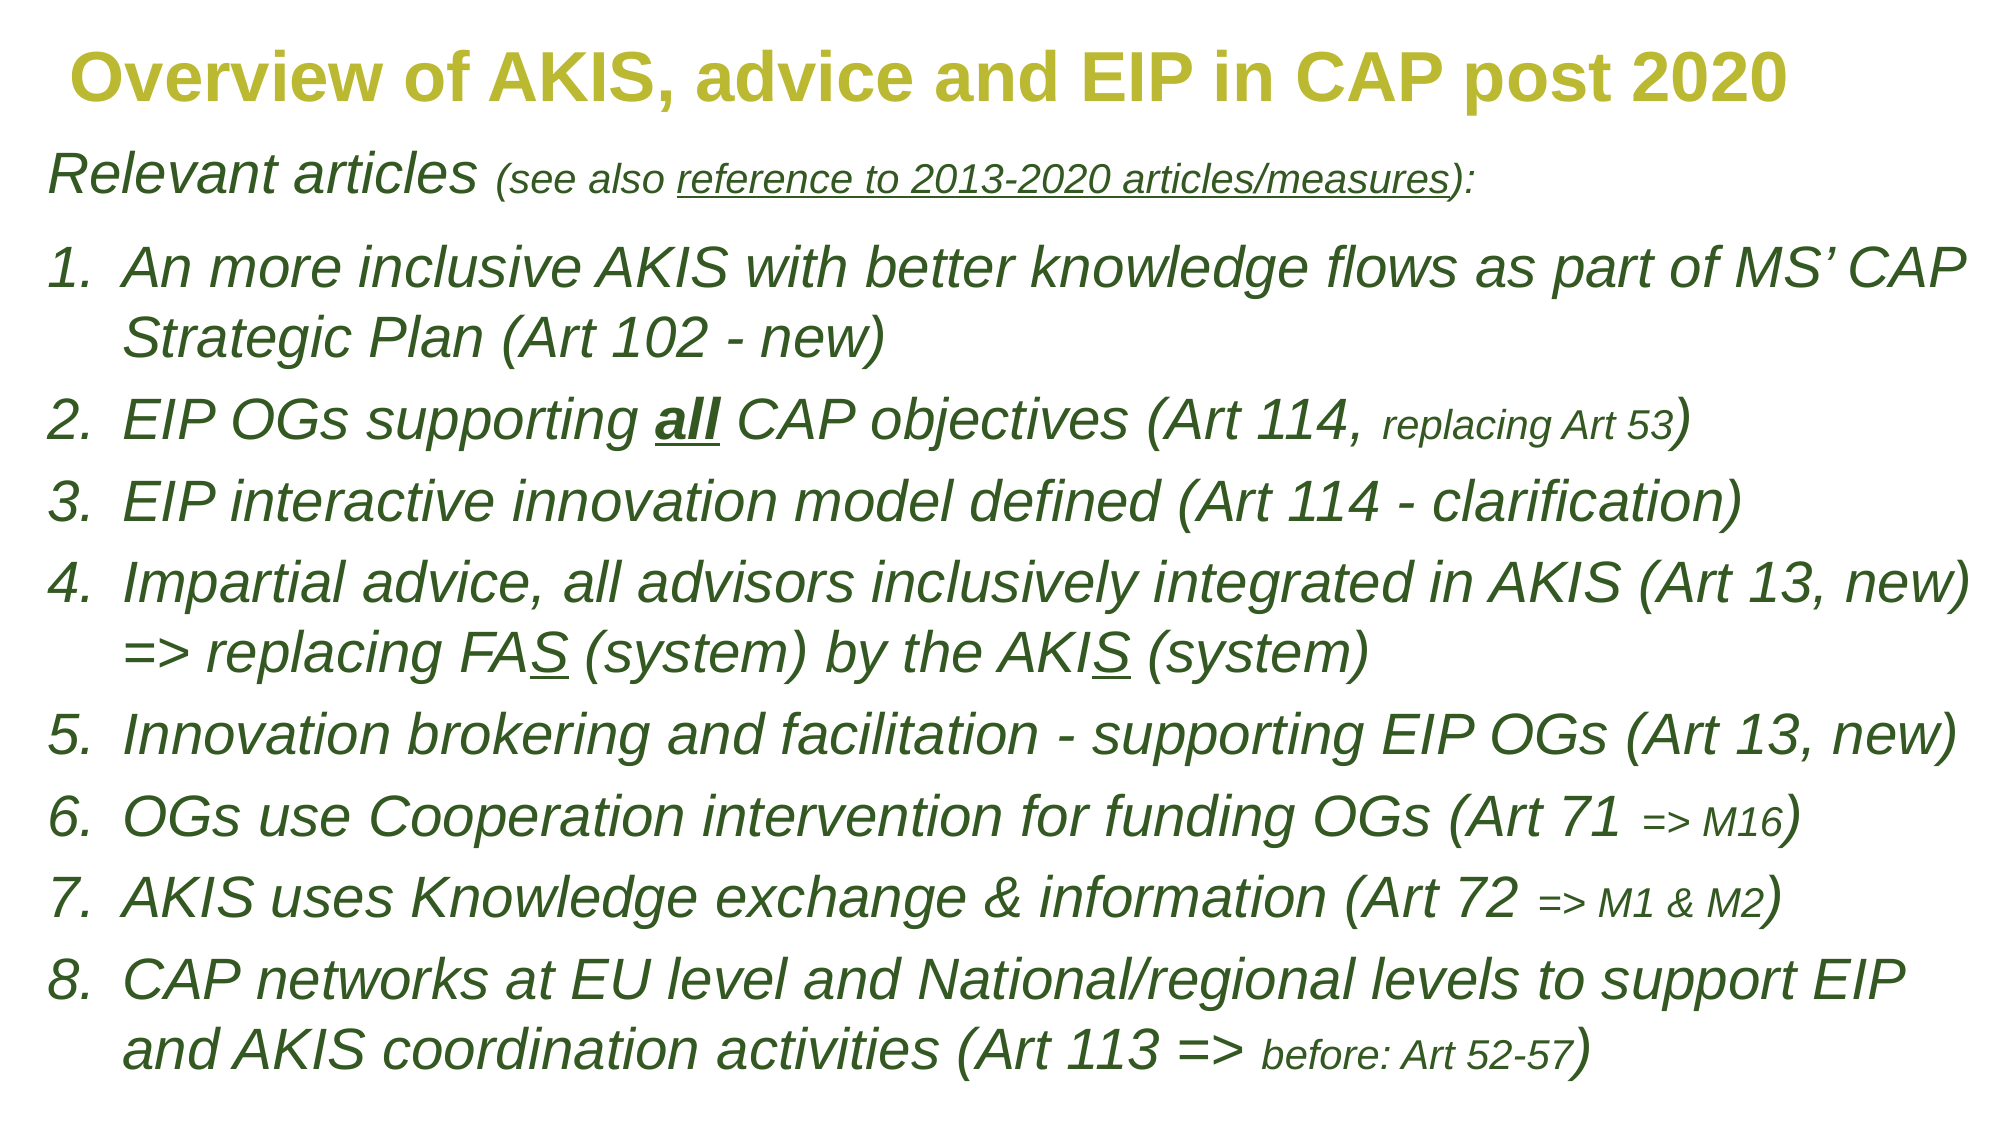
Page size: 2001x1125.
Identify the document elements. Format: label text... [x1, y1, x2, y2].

text_box Relevant articles (see also reference to 2013-2020 articles/measures): An more inclusive AKIS with better knowledge flows as part of MS’ CAP Strategic Plan (Art 102 - new) EIP OGs supporting all CAP objectives (Art 114, replacing Art 53) EIP interactive innovation model defined (Art 114 - clarification) Impartial advice, all advisors inclusively integrated in AKIS (Art 13, new) => replacing FAS (system) by the AKIS (system) Innovation brokering and facilitation - supporting EIP OGs (Art 13, new) OGs use Cooperation intervention for funding OGs (Art 71 => M16) AKIS uses Knowledge exchange & information (Art 72 => M1 & M2) CAP networks at EU level and National/regional levels to support EIP and AKIS coordination activities (Art 113 => before: Art 52-57) [0, 127, 2000, 1125]
text_box Overview of AKIS, advice and EIP in CAP post 2020 [55, 23, 1916, 127]
